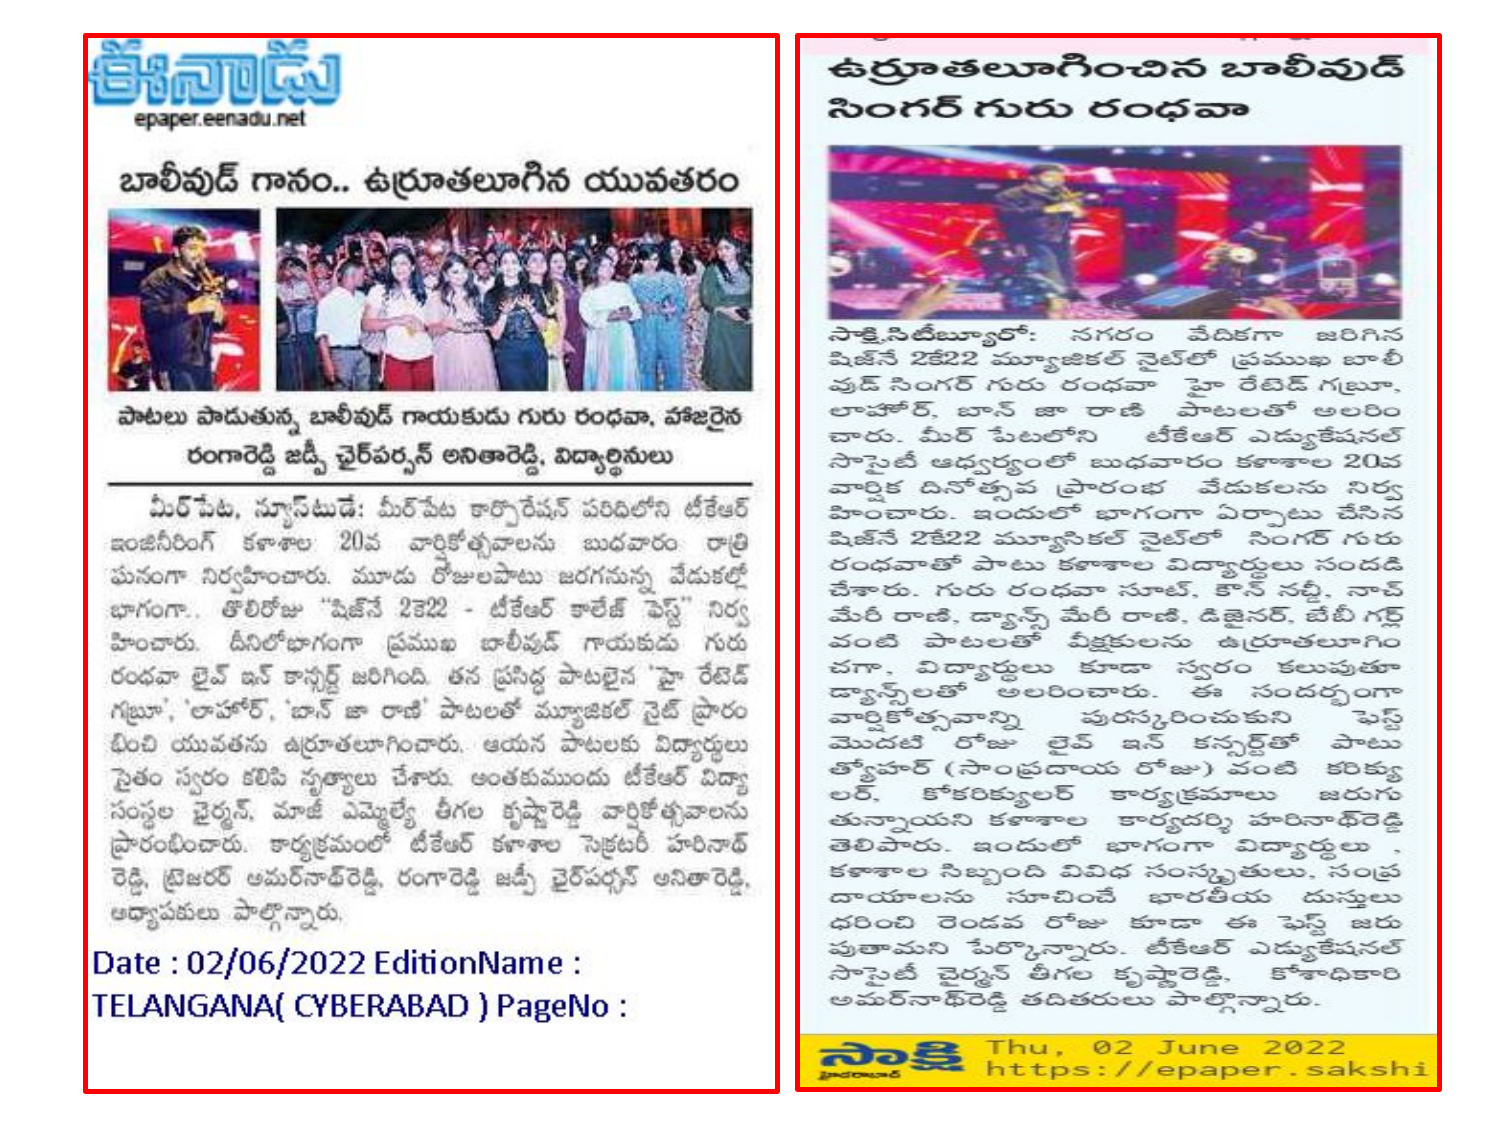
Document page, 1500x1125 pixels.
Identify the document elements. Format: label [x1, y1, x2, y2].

picture [799, 37, 1438, 1088]
list [87, 37, 776, 1090]
